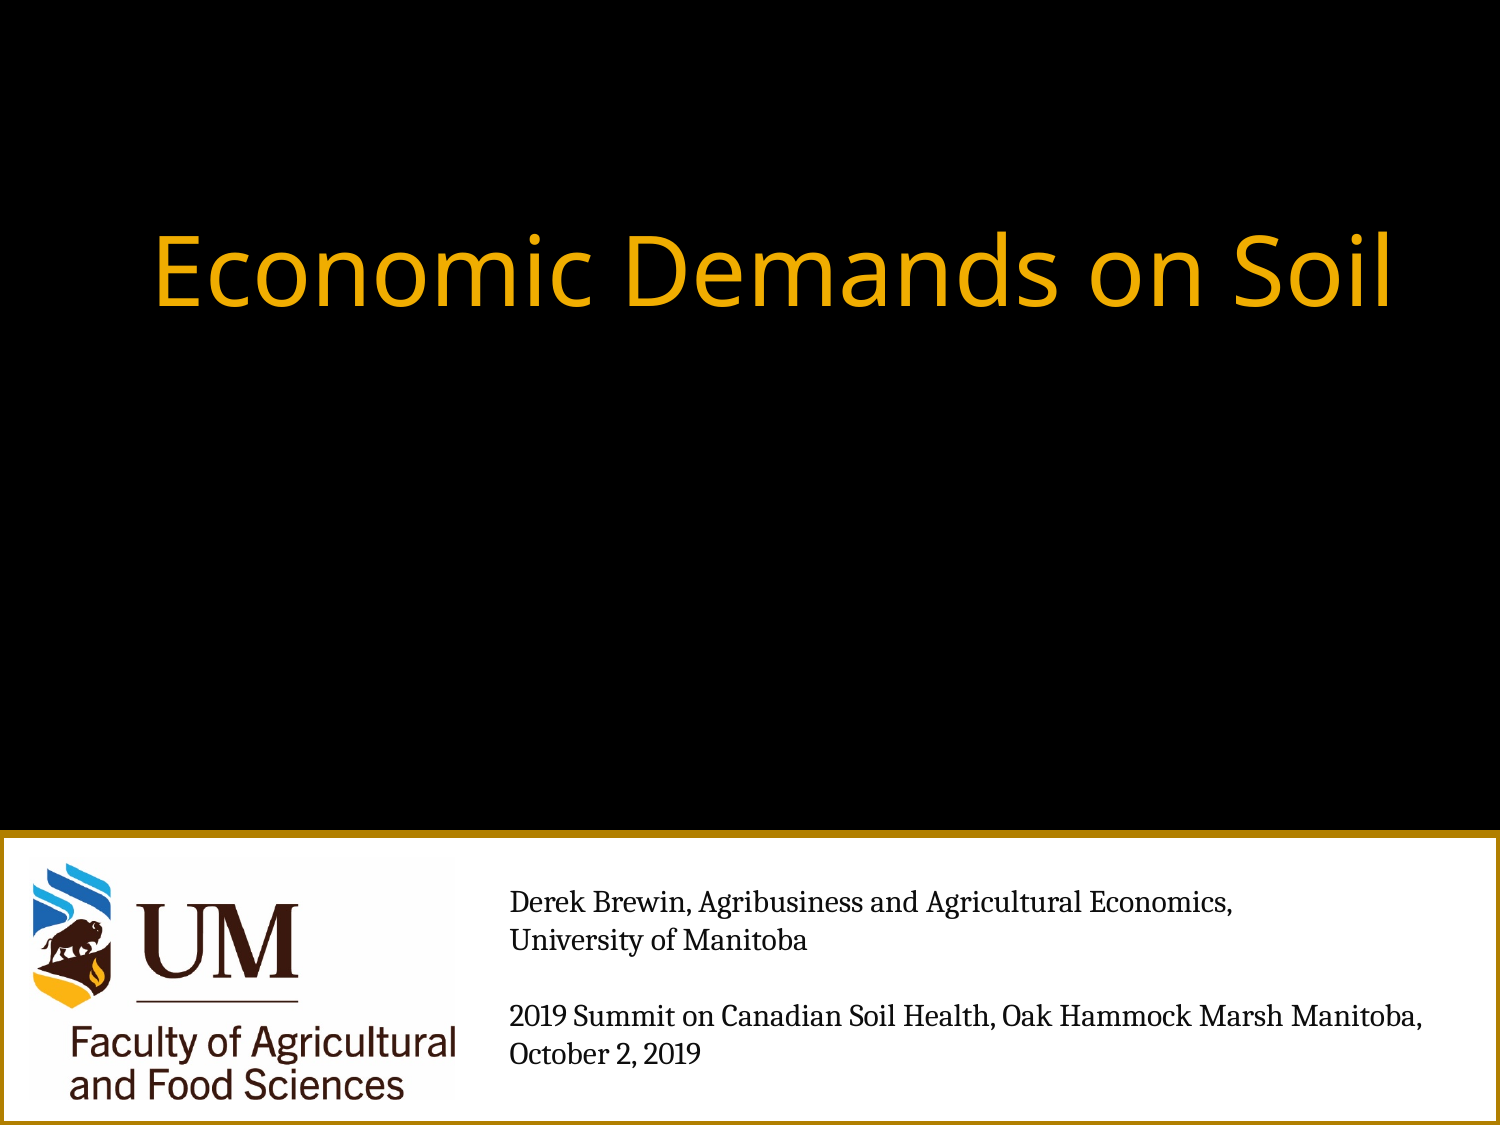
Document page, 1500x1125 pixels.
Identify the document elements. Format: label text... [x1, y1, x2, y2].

text_box [0, 830, 1500, 1125]
title Economic Demands on Soil [135, 208, 1461, 483]
picture [29, 857, 455, 1100]
subtitle Derek Brewin, Agribusiness and Agricultural Economics, University of Manitoba 2019 Summit on Canadian Soil Health, Oak Hammock Marsh Manitoba, October 2, 2019 [490, 881, 1436, 1071]
